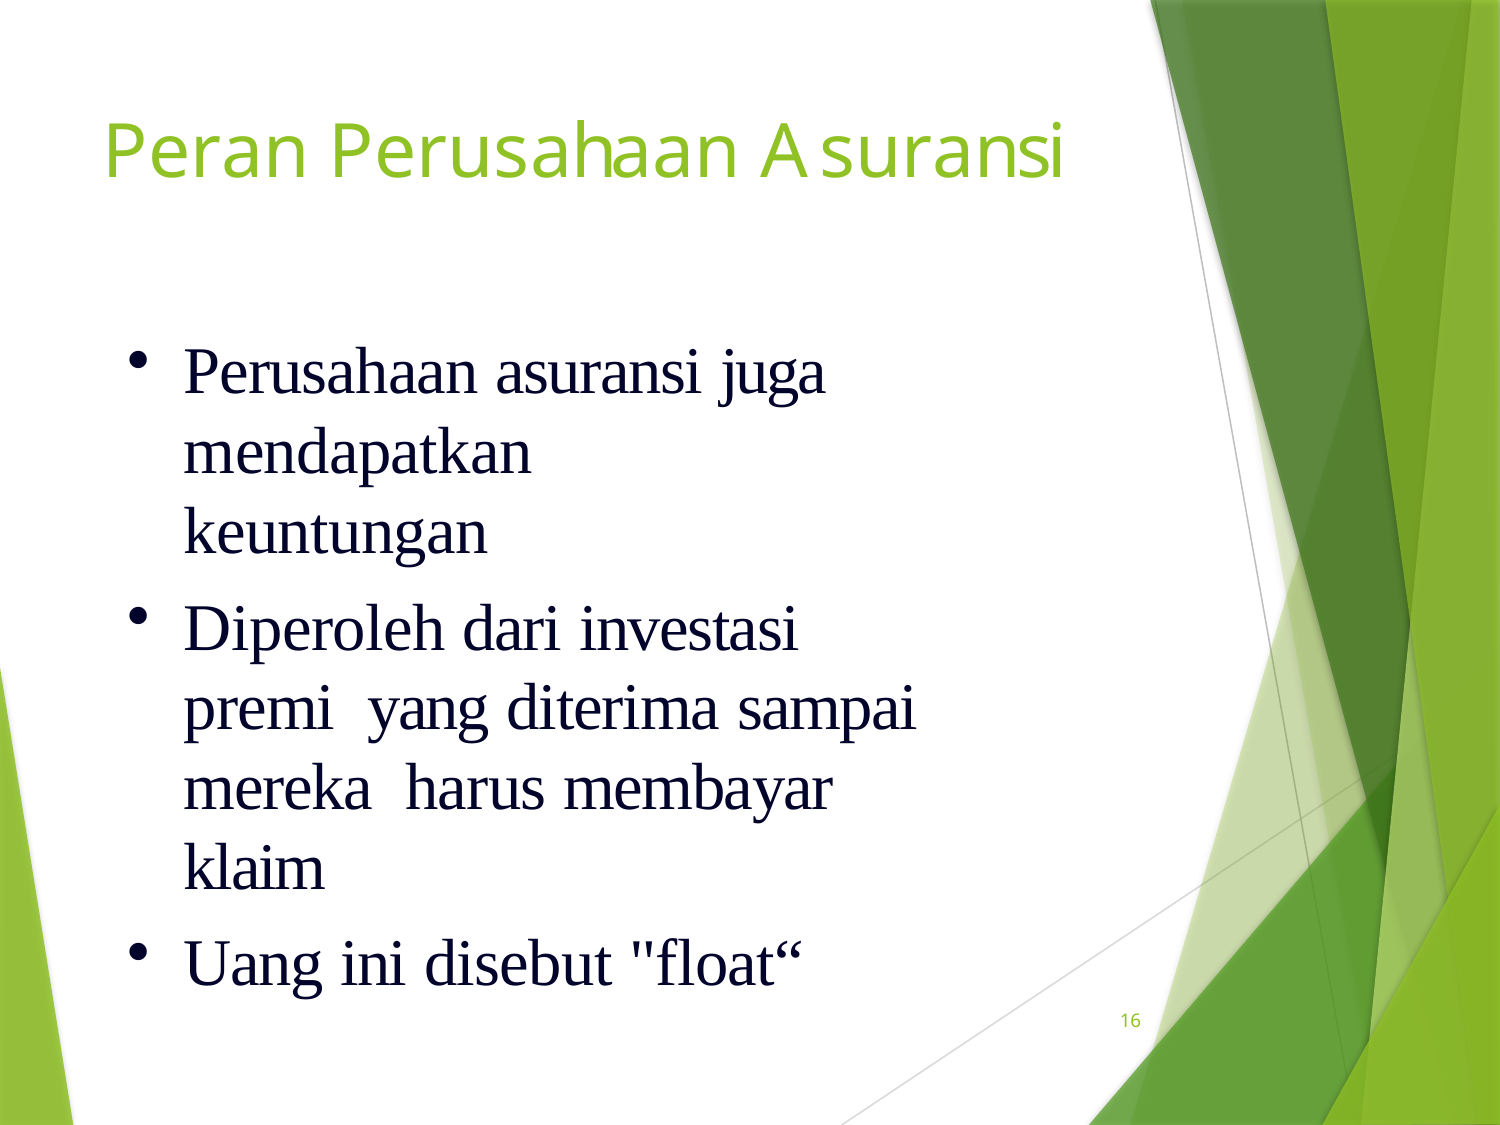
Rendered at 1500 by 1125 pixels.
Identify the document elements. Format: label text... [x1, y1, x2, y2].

slide_number 16 [1057, 694, 1142, 1125]
title Peran Perusahaan Asuransi [99, 99, 1142, 290]
text_box Perusahaan asuransi juga mendapatkan keuntungan Diperoleh dari investasi premi yang diterima sampai mereka harus membayar klaim Uang ini disebut "float“ [125, 325, 966, 999]
